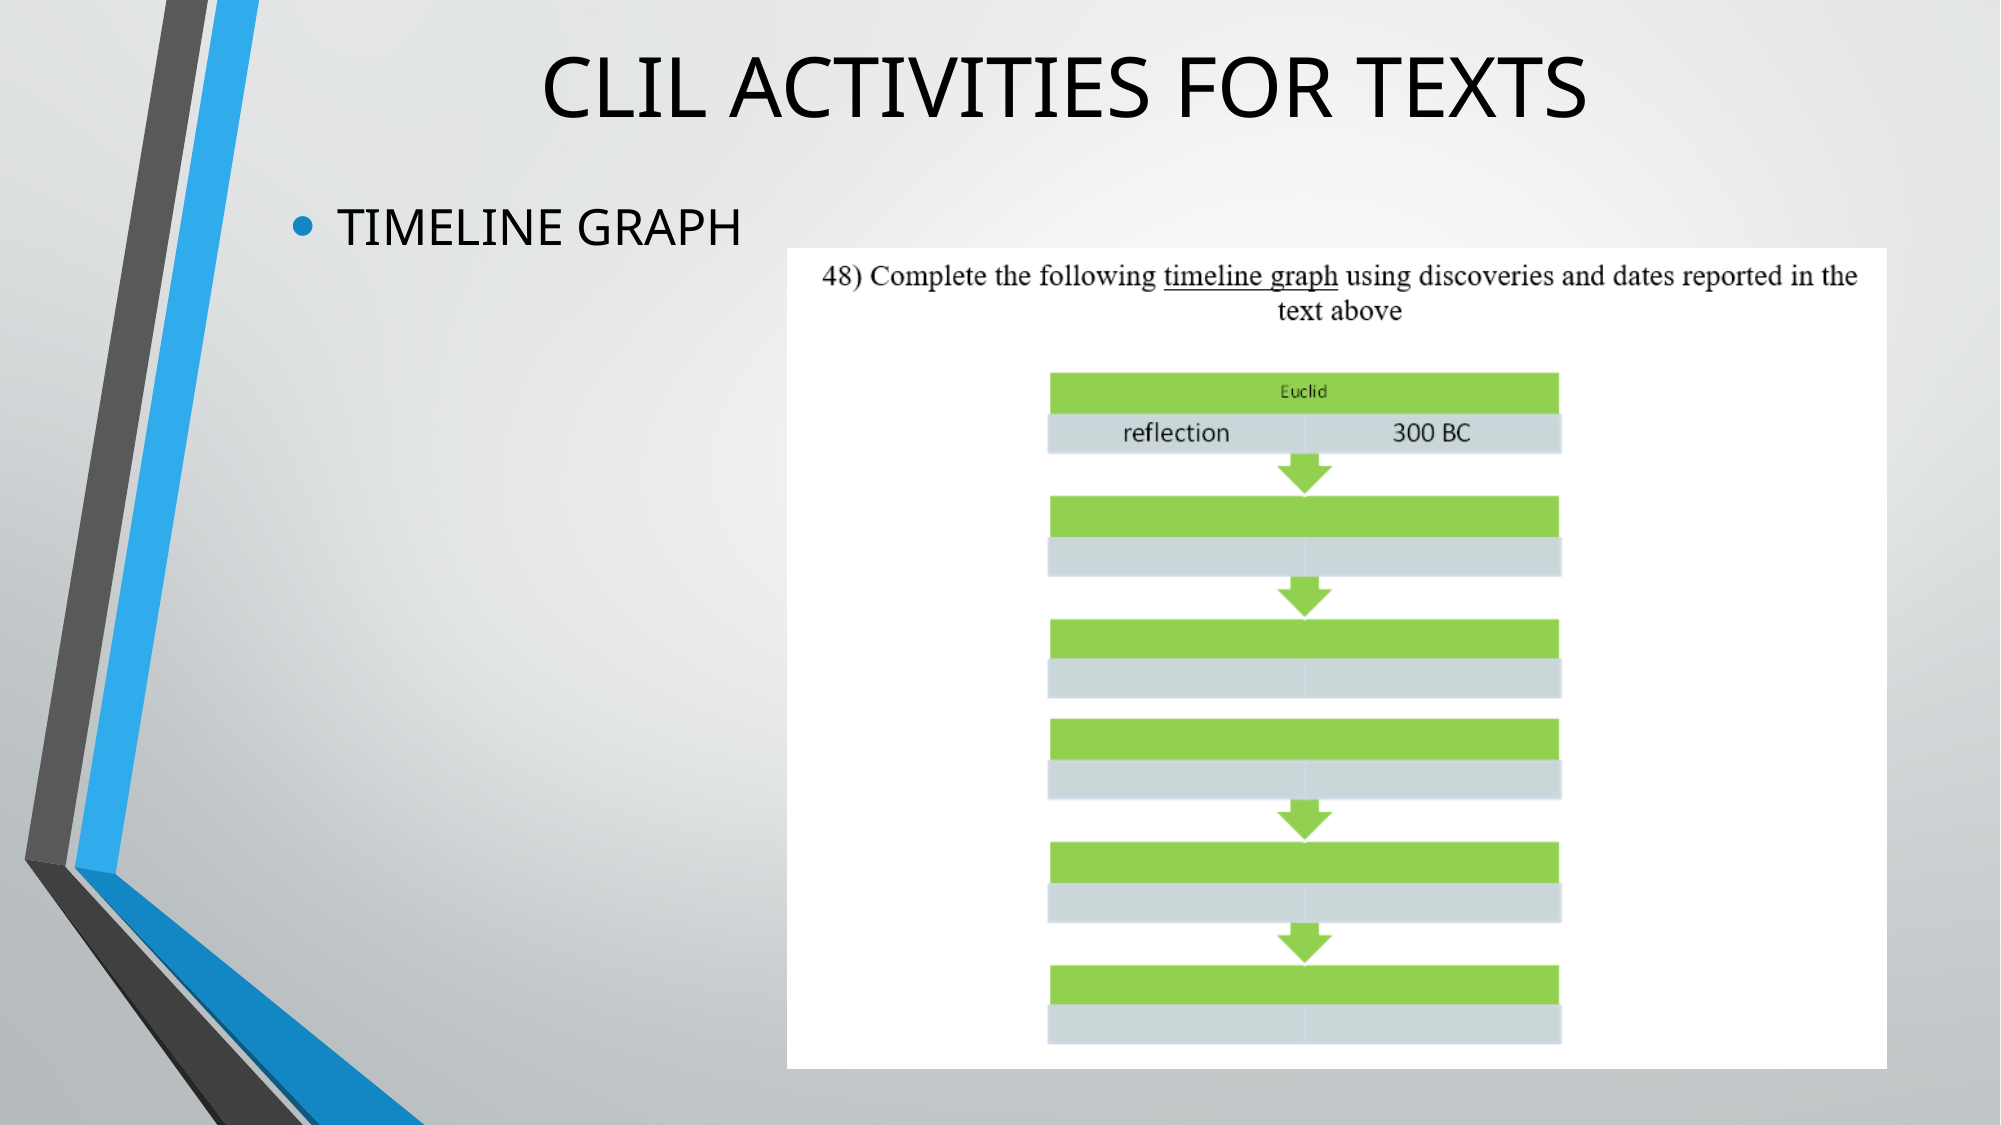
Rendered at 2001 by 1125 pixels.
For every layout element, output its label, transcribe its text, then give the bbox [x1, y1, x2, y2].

list TIMELINE GRAPH [275, 123, 1919, 328]
title CLIL ACTIVITIES FOR TEXTS [243, 19, 1887, 149]
picture [787, 248, 1888, 1070]
